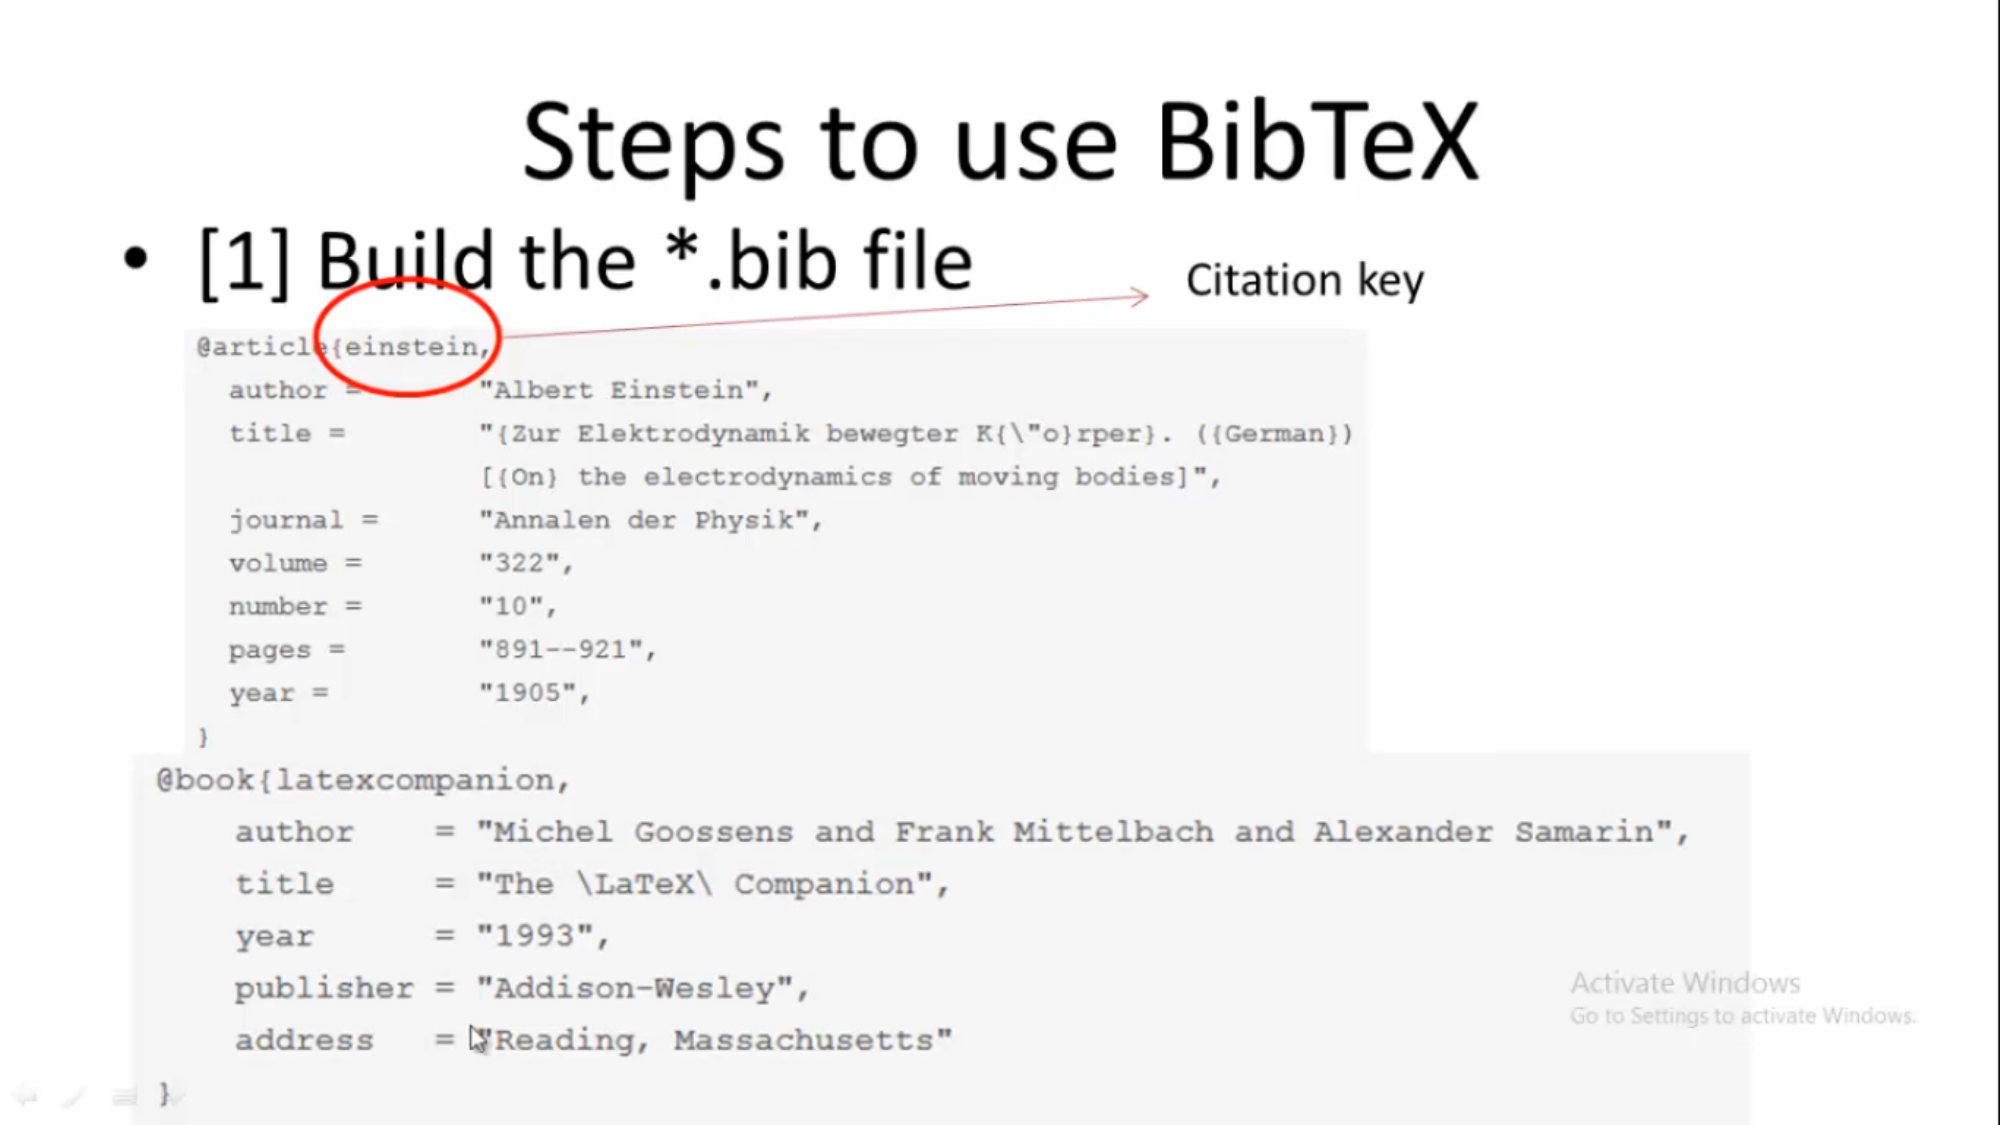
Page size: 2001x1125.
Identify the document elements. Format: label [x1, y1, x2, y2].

list [0, 0, 2000, 1125]
